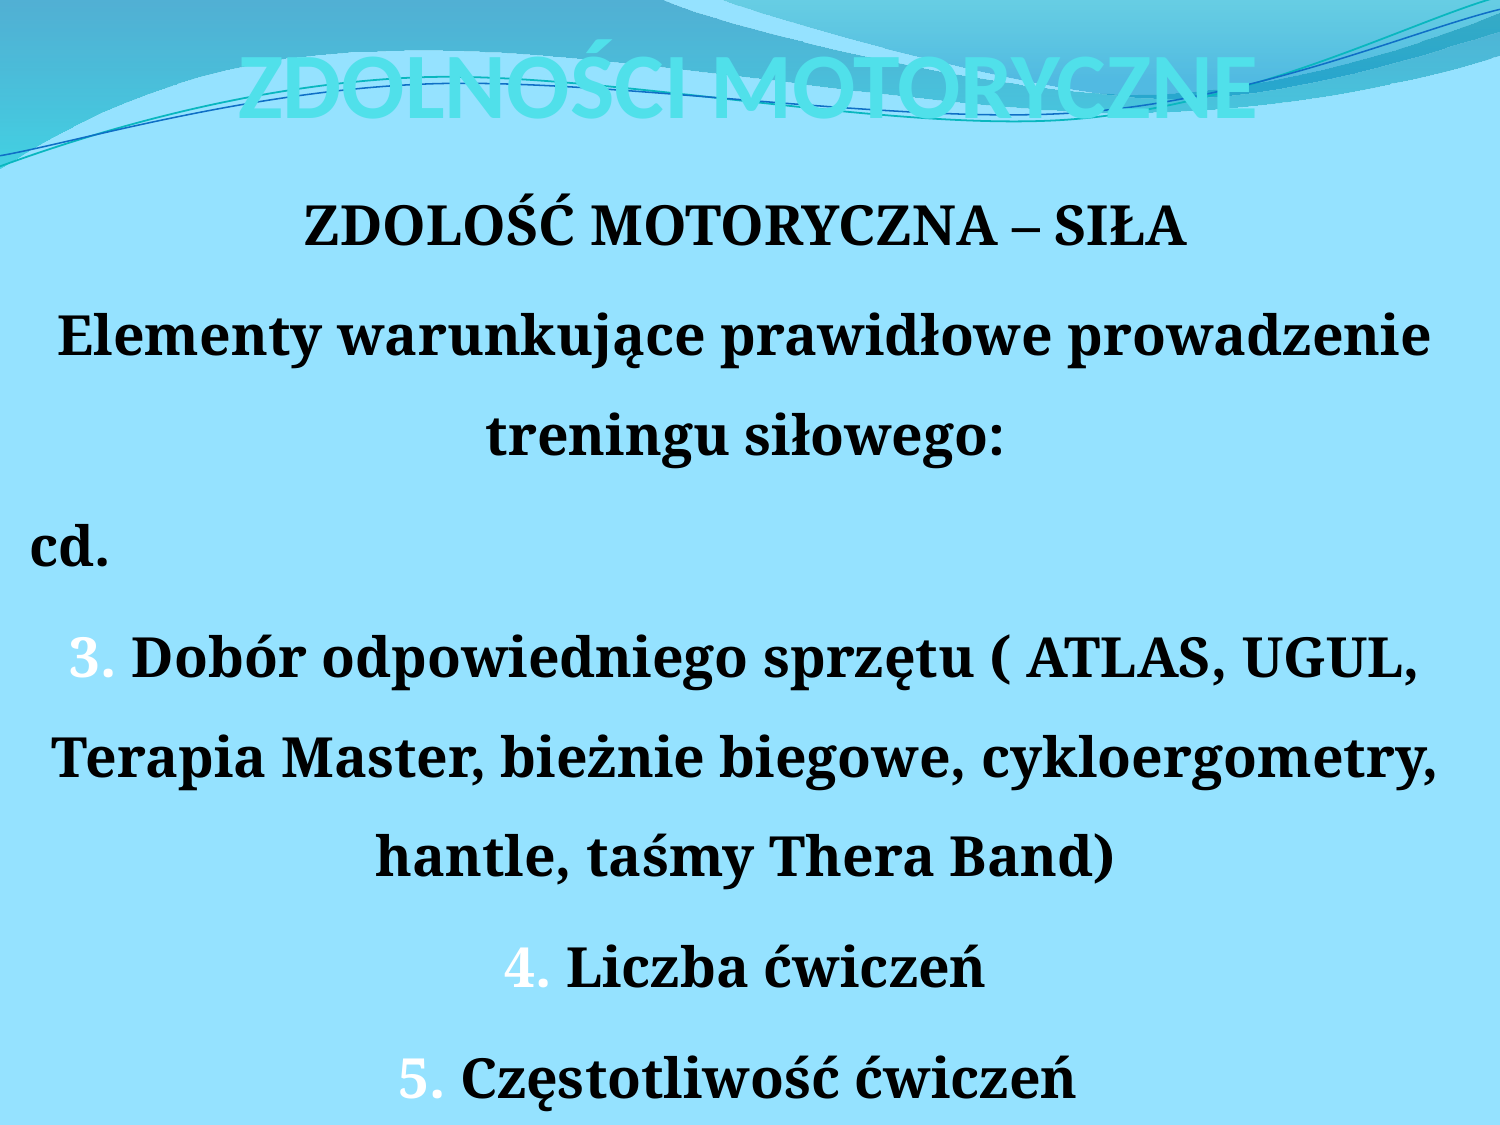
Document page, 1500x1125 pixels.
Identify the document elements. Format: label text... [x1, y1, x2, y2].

title ZDOLNOŚCI MOTORYCZNE [41, 19, 1459, 138]
subtitle ZDOLOŚĆ MOTORYCZNA – SIŁA Elementy warunkujące prawidłowe prowadzenie treningu siłowego: cd. 3. Dobór odpowiedniego sprzętu ( ATLAS, UGUL, Terapia Master, bieżnie biegowe, cykloergometry, hantle, taśmy Thera Band) 4. Liczba ćwiczeń 5. Częstotliwość ćwiczeń [29, 149, 1471, 1125]
